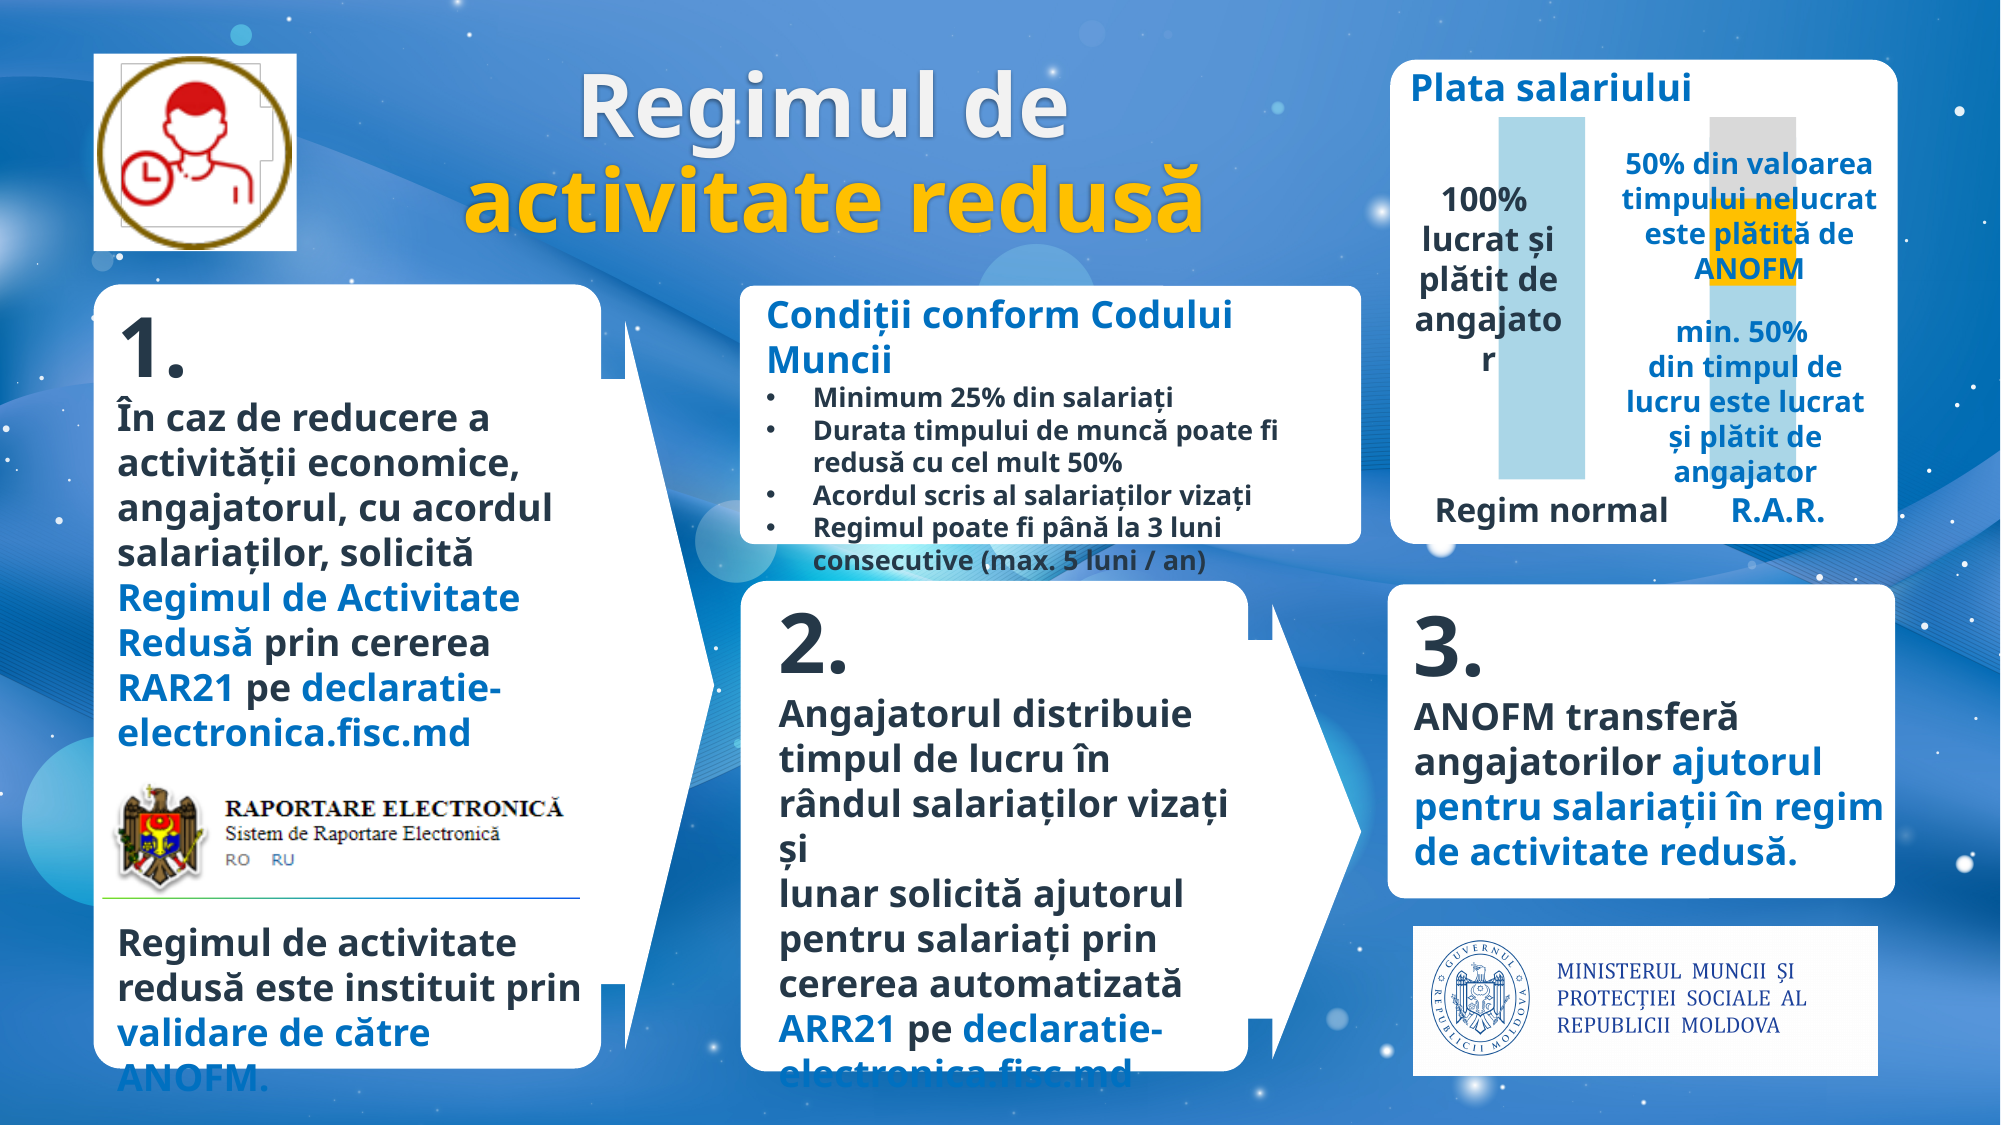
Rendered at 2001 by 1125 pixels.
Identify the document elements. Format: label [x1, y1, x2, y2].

text_box [93, 284, 715, 1069]
text_box [740, 580, 1362, 1072]
picture [0, 0, 2001, 1125]
